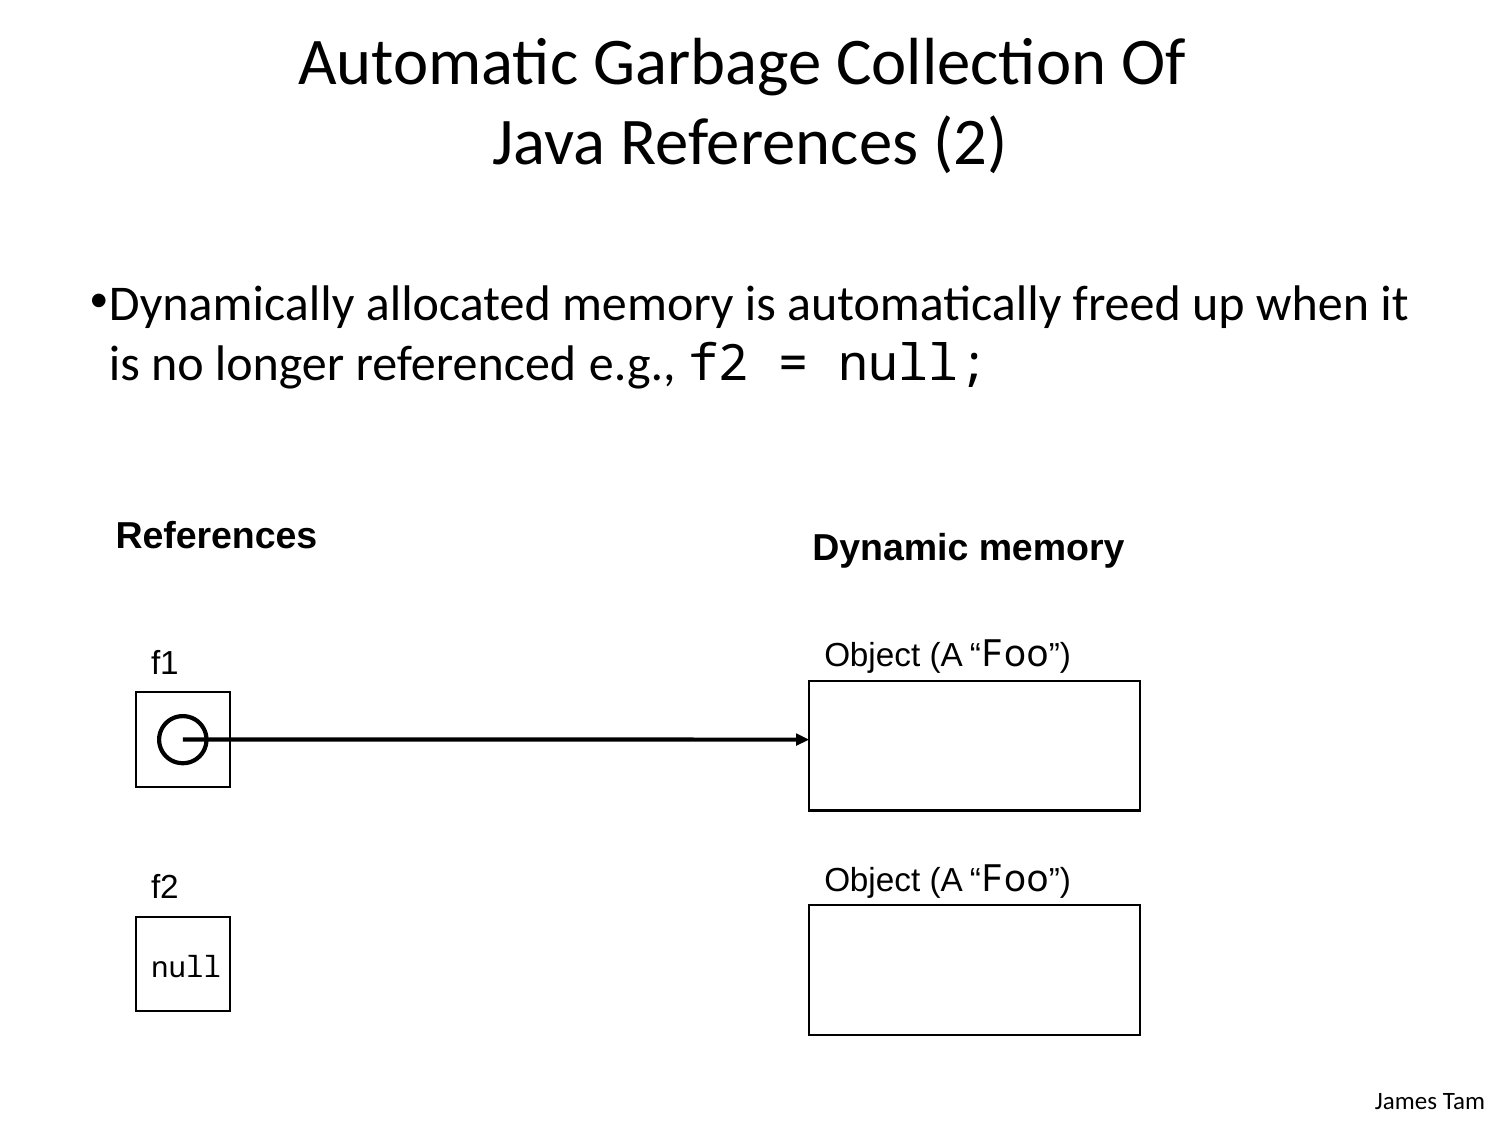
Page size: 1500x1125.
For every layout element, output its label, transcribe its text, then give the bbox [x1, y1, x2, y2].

text_box [135, 916, 231, 940]
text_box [808, 845, 1140, 1036]
text_box f1 [135, 633, 231, 689]
text_box References [100, 503, 337, 564]
text_box null [135, 940, 243, 991]
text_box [135, 692, 803, 788]
text_box [135, 991, 231, 1012]
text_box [808, 621, 1140, 811]
list Dynamically allocated memory is automatically freed up when it is no longer referenced e.g., f2 = null; [75, 262, 1425, 1005]
text_box f2 [135, 857, 231, 913]
title Automatic Garbage Collection Of Java References (2) [75, 45, 1425, 150]
text_box Dynamic memory [797, 515, 1187, 576]
